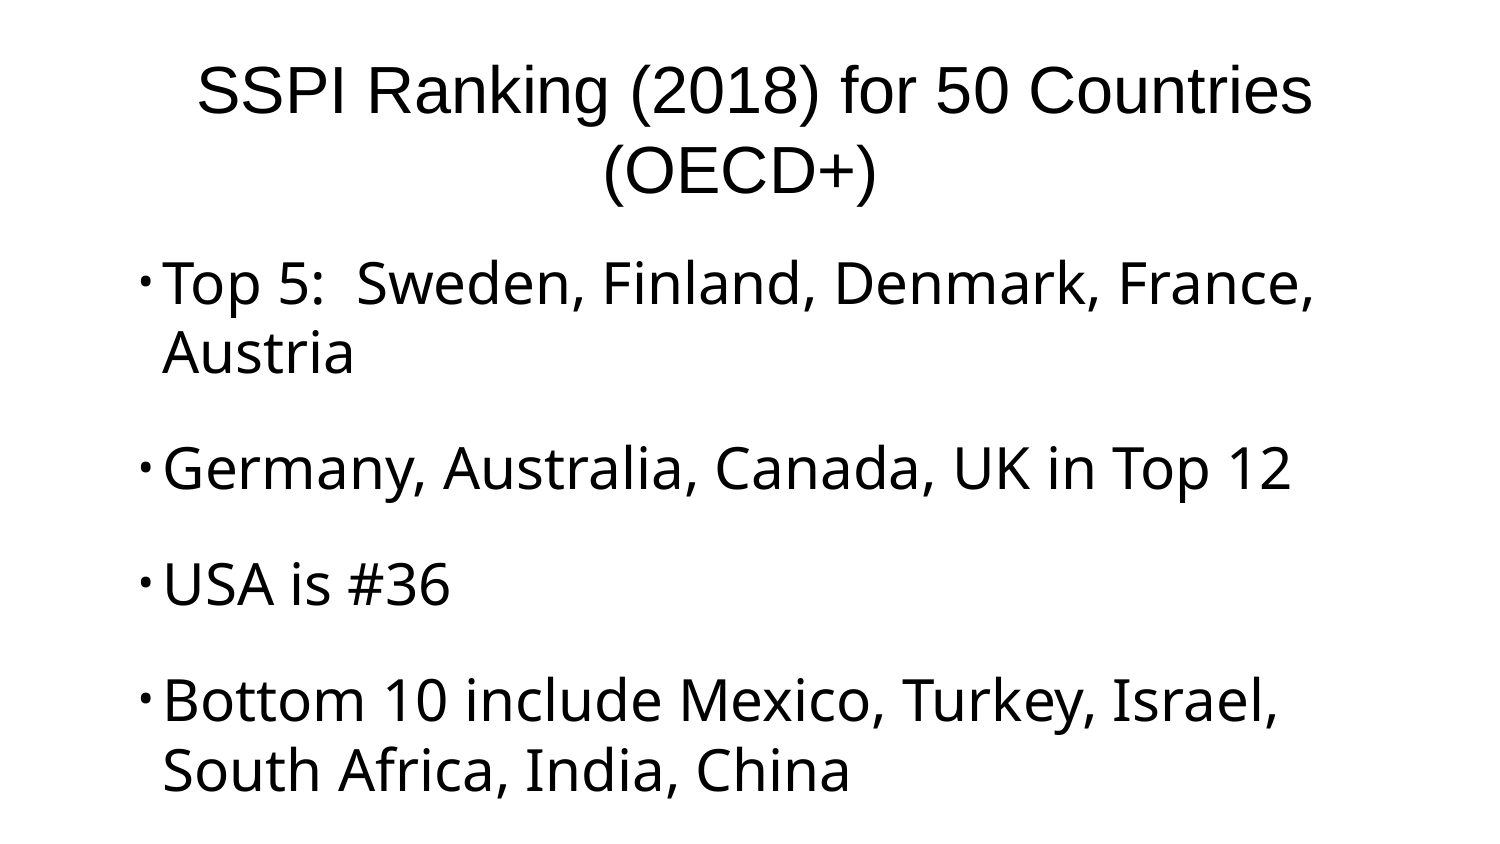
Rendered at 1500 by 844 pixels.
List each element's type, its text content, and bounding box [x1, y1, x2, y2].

title SSPI Ranking (2018) for 50 Countries (OECD+) [117, 46, 1364, 208]
list Top 5: Sweden, Finland, Denmark, France, Austria Germany, Australia, Canada, UK in Top 12 USA is #36 Bottom 10 include Mexico, Turkey, Israel, South Africa, India, China [77, 204, 1410, 844]
